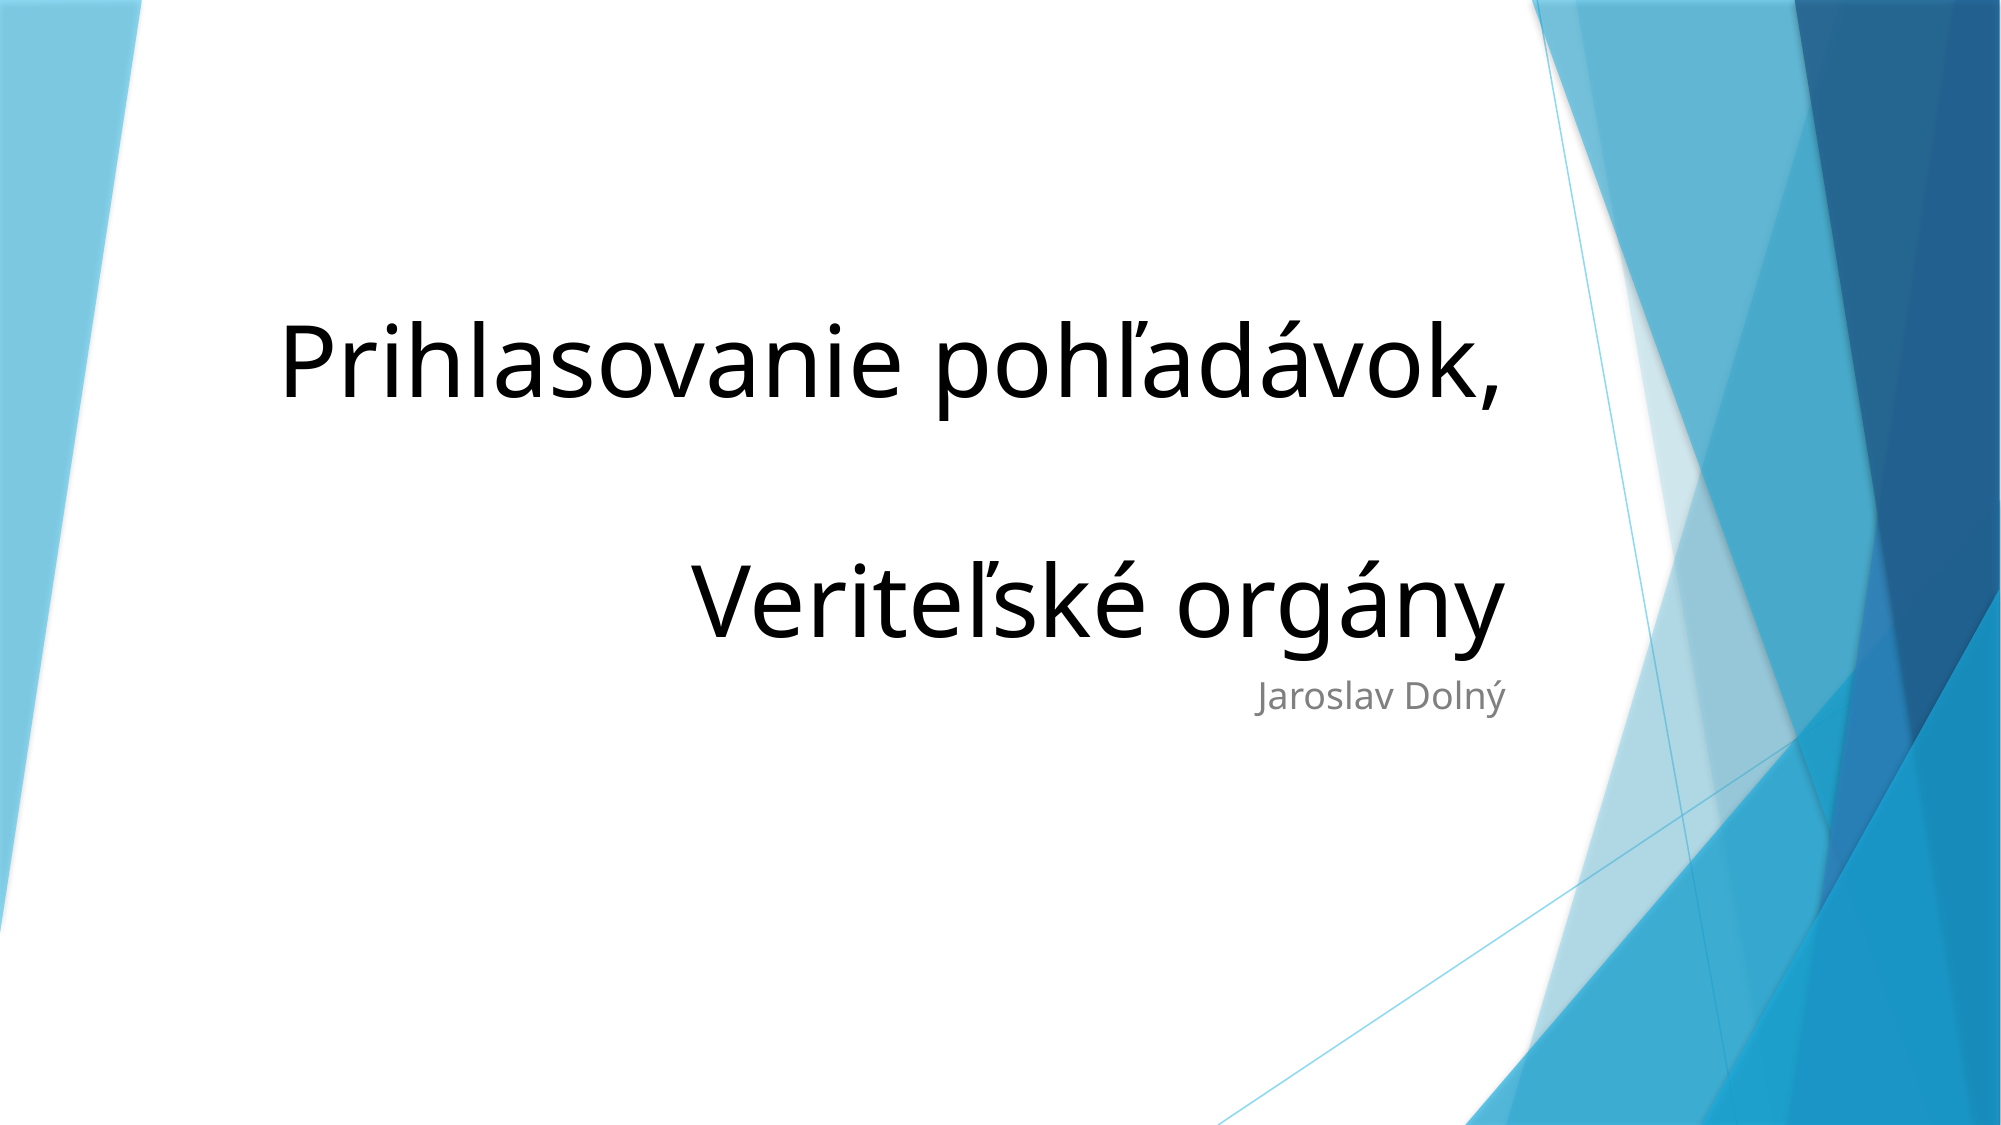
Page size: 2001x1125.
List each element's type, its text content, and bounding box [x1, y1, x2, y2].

title Prihlasovanie pohľadávok, Veriteľské orgány [247, 68, 1522, 664]
subtitle Jaroslav Dolný [247, 664, 1522, 845]
